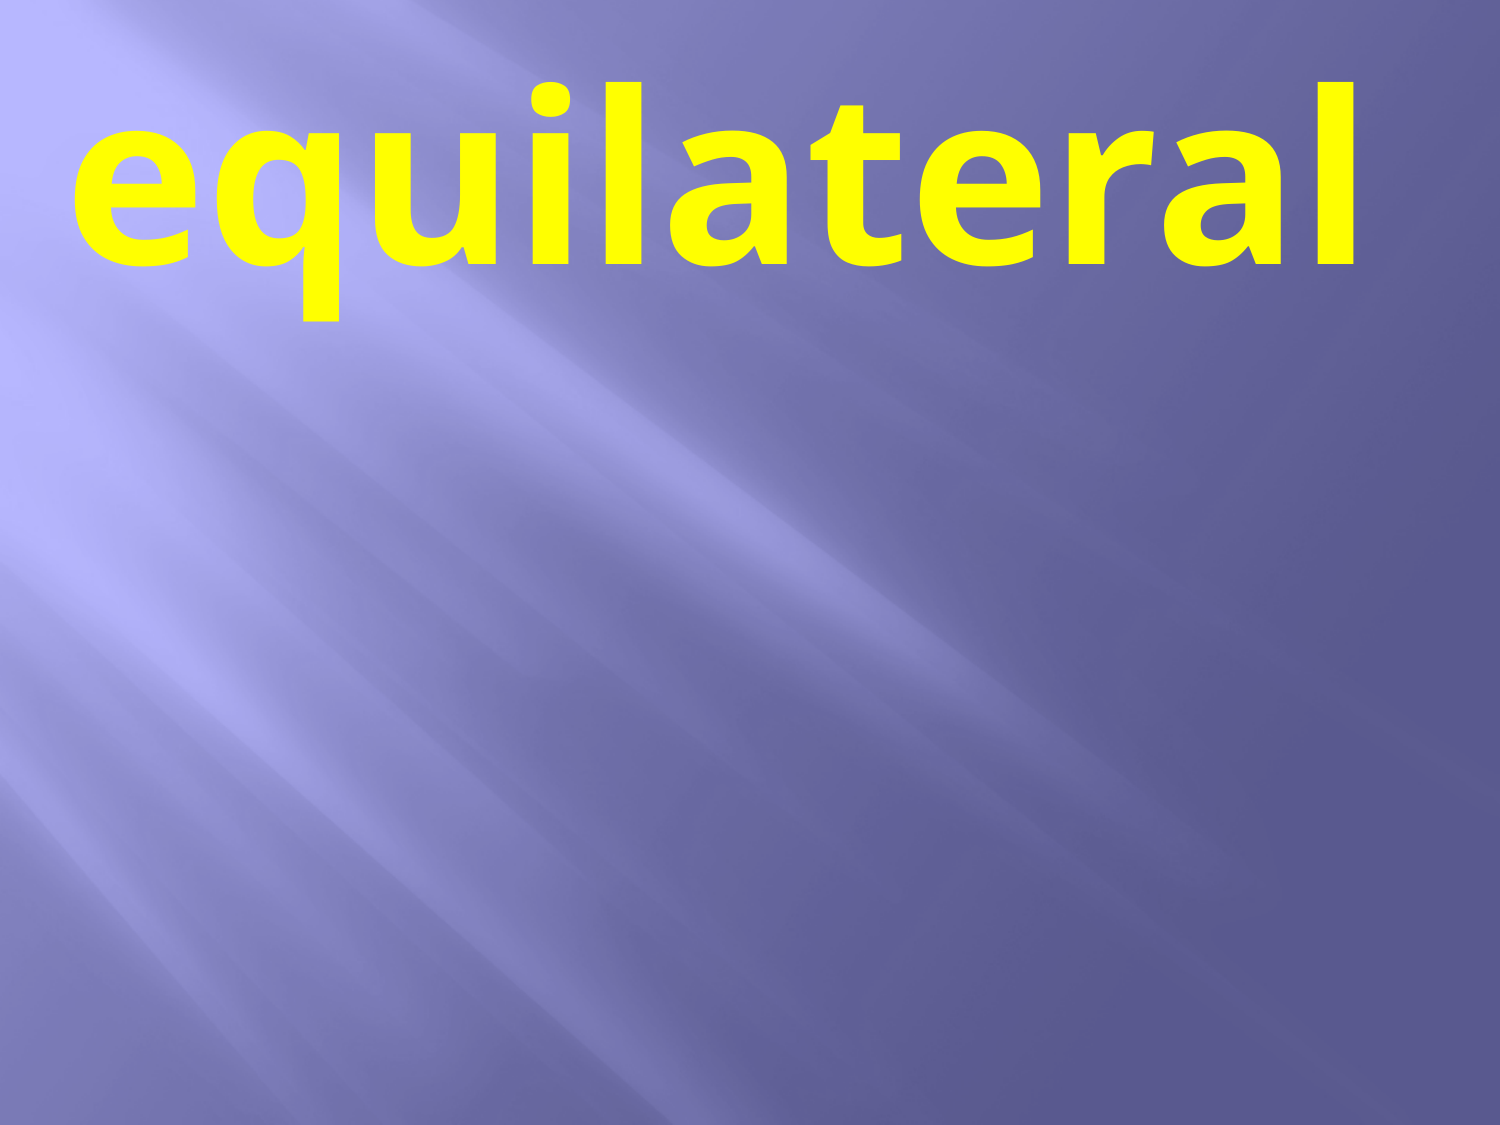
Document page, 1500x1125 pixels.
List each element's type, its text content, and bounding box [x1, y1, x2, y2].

title equilateral [50, 75, 1400, 263]
